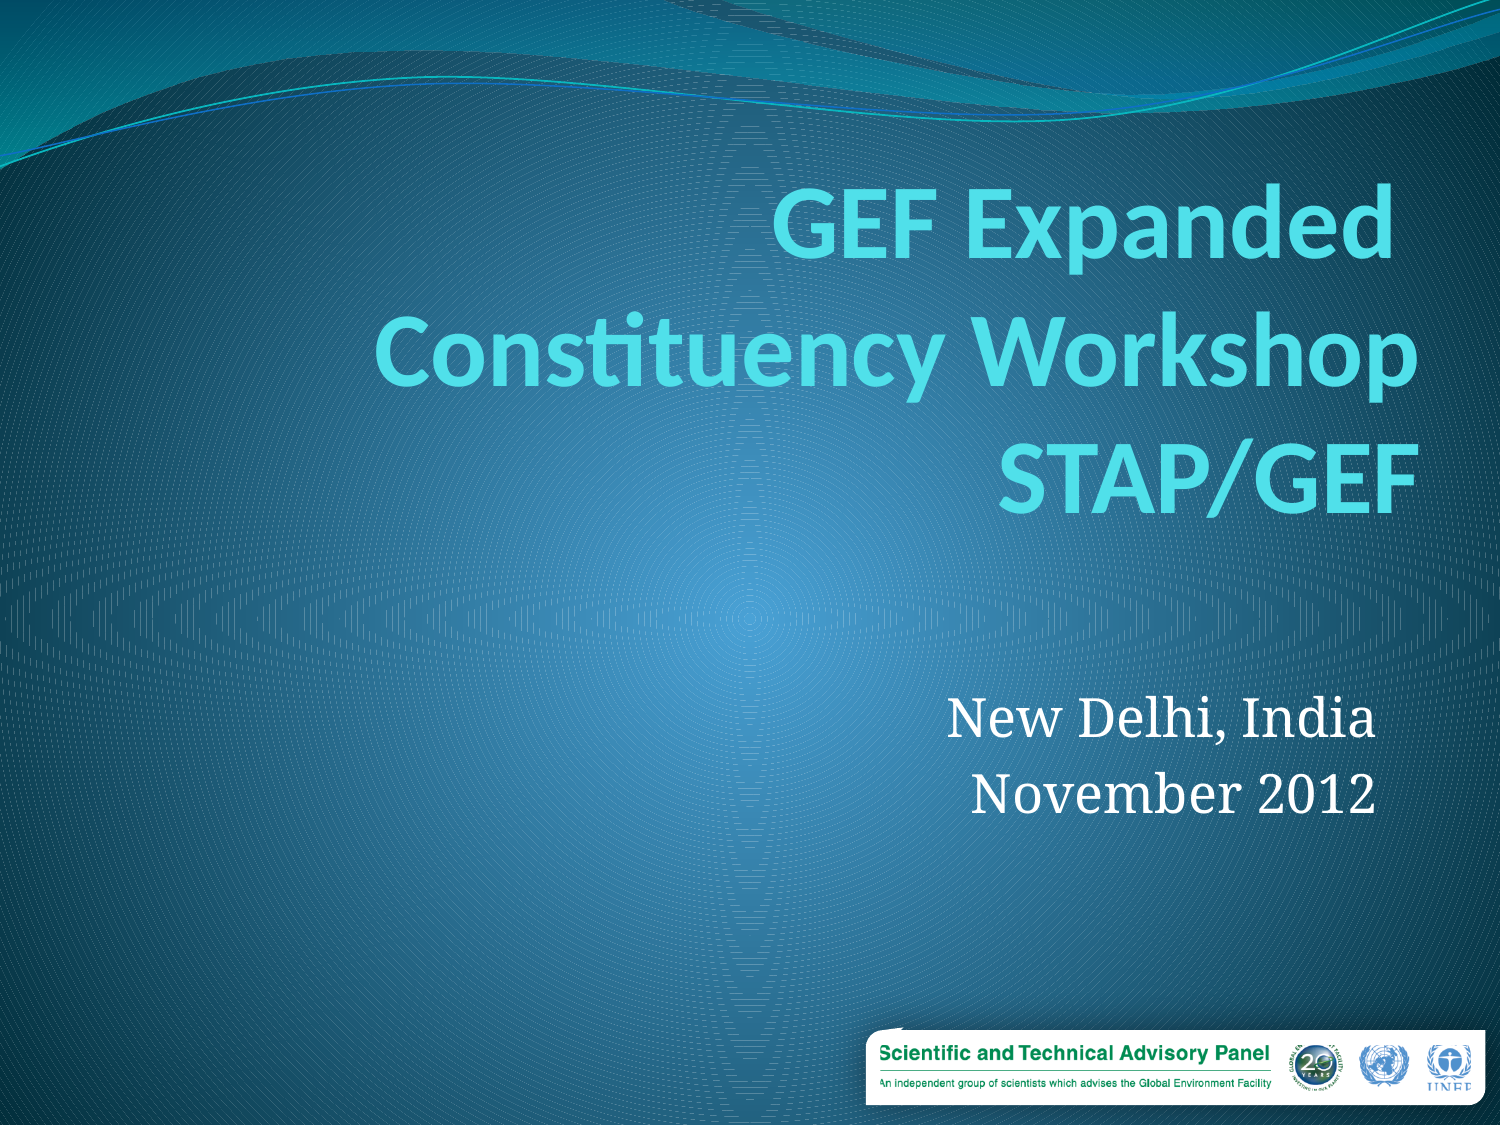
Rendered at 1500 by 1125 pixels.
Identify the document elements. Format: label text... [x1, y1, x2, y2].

picture [872, 1037, 1479, 1099]
subtitle New Delhi, India November 2012 [99, 600, 1389, 888]
title GEF Expanded Constituency Workshop STAP/GEF [87, 149, 1425, 663]
